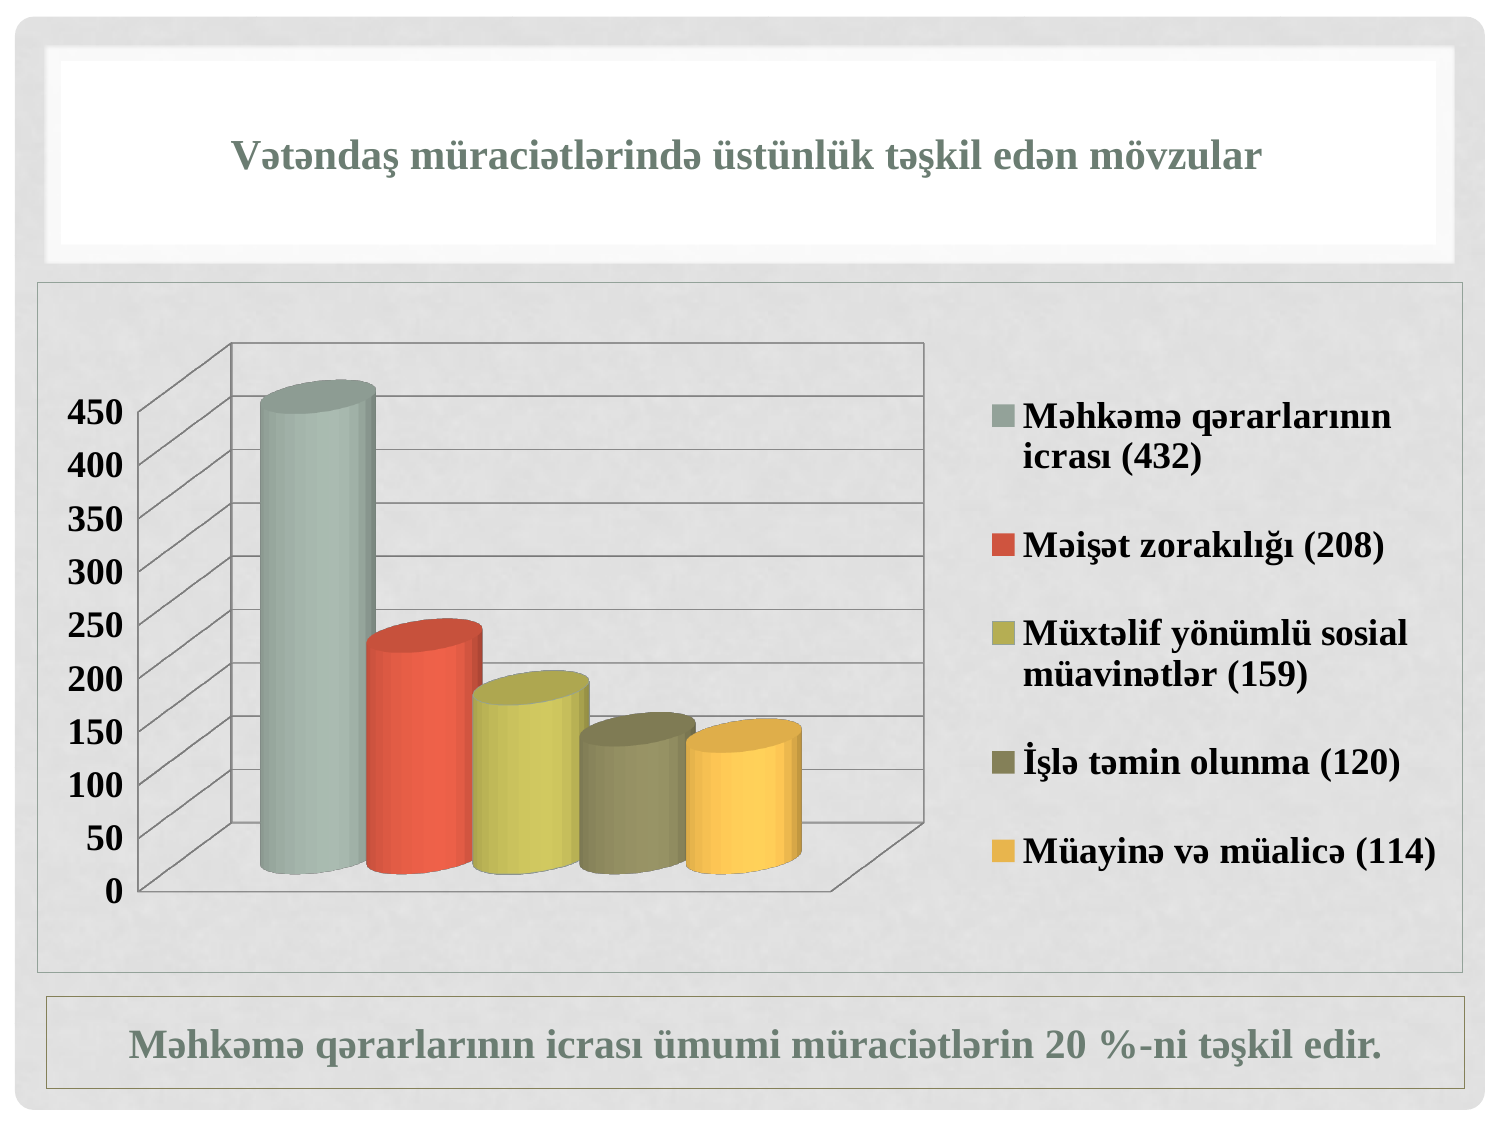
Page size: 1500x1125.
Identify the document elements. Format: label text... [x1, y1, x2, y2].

title Vətəndaş müraciətlərində üstünlük təşkil edən mövzular [69, 66, 1425, 238]
text_box Məhkəmə qərarlarının icrası ümumi müraciətlərin 20 %-ni təşkil edir. [46, 996, 1465, 1089]
chart [37, 281, 1463, 973]
